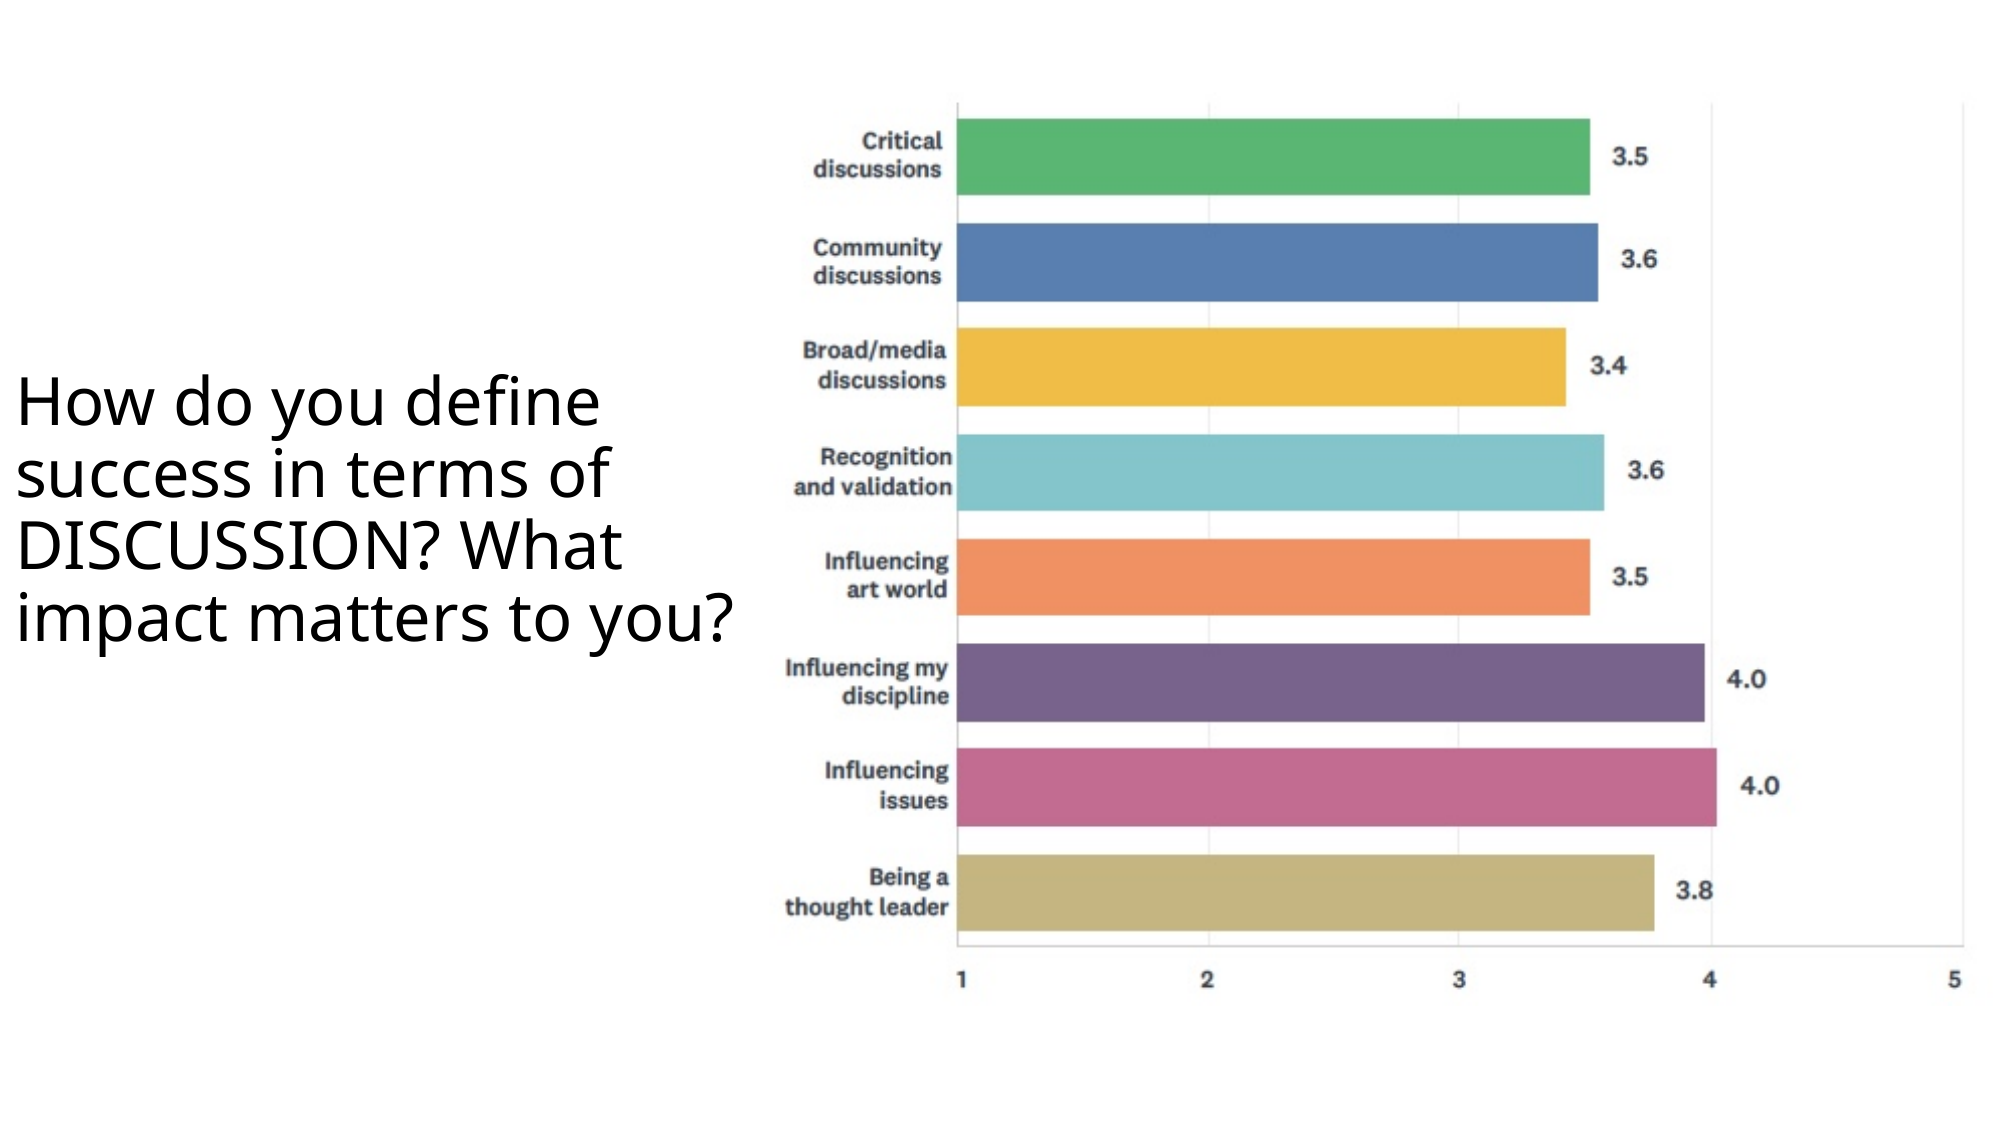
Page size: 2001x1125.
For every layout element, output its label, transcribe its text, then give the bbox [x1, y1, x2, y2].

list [738, 77, 2000, 1006]
title How do you define success in terms of DISCUSSION? What impact matters to you? [0, 403, 738, 621]
